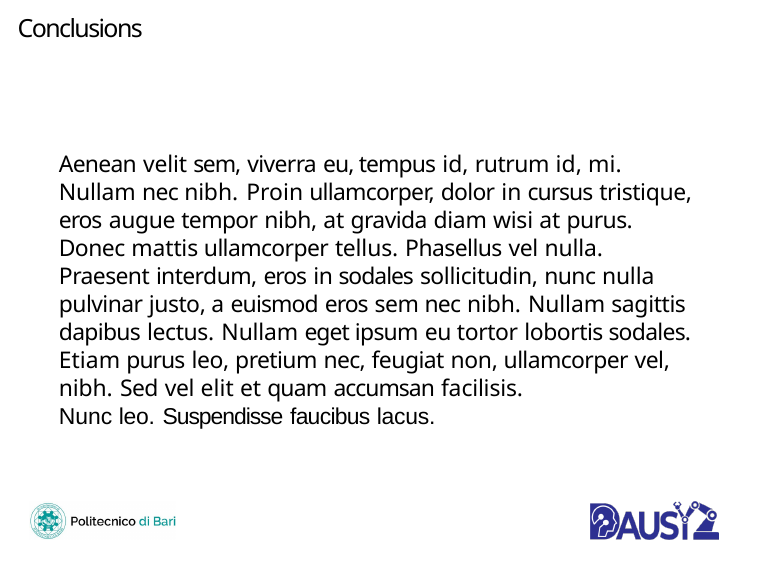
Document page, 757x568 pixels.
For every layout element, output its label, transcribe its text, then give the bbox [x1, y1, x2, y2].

picture [29, 501, 176, 540]
list Aenean velit sem, viverra eu, tempus id, rutrum id, mi. Nullam nec nibh. Proin ullamcorper, dolor in cursus tristique, eros augue tempor nibh, at gravida diam wisi at purus. Donec mattis ullamcorper tellus. Phasellus vel nulla. Praesent interdum, eros in sodales sollicitudin, nunc nulla pulvinar justo, a euismod eros sem nec nibh. Nullam sagittis dapibus lectus. Nullam eget ipsum eu tortor lobortis sodales. Etiam purus leo, pretium nec, feugiat non, ullamcorper vel, nibh. Sed vel elit et quam accumsan facilisis. Nunc leo. Suspendisse faucibus lacus. [56, 147, 699, 464]
title Conclusions [15, 10, 161, 108]
picture [590, 501, 719, 540]
